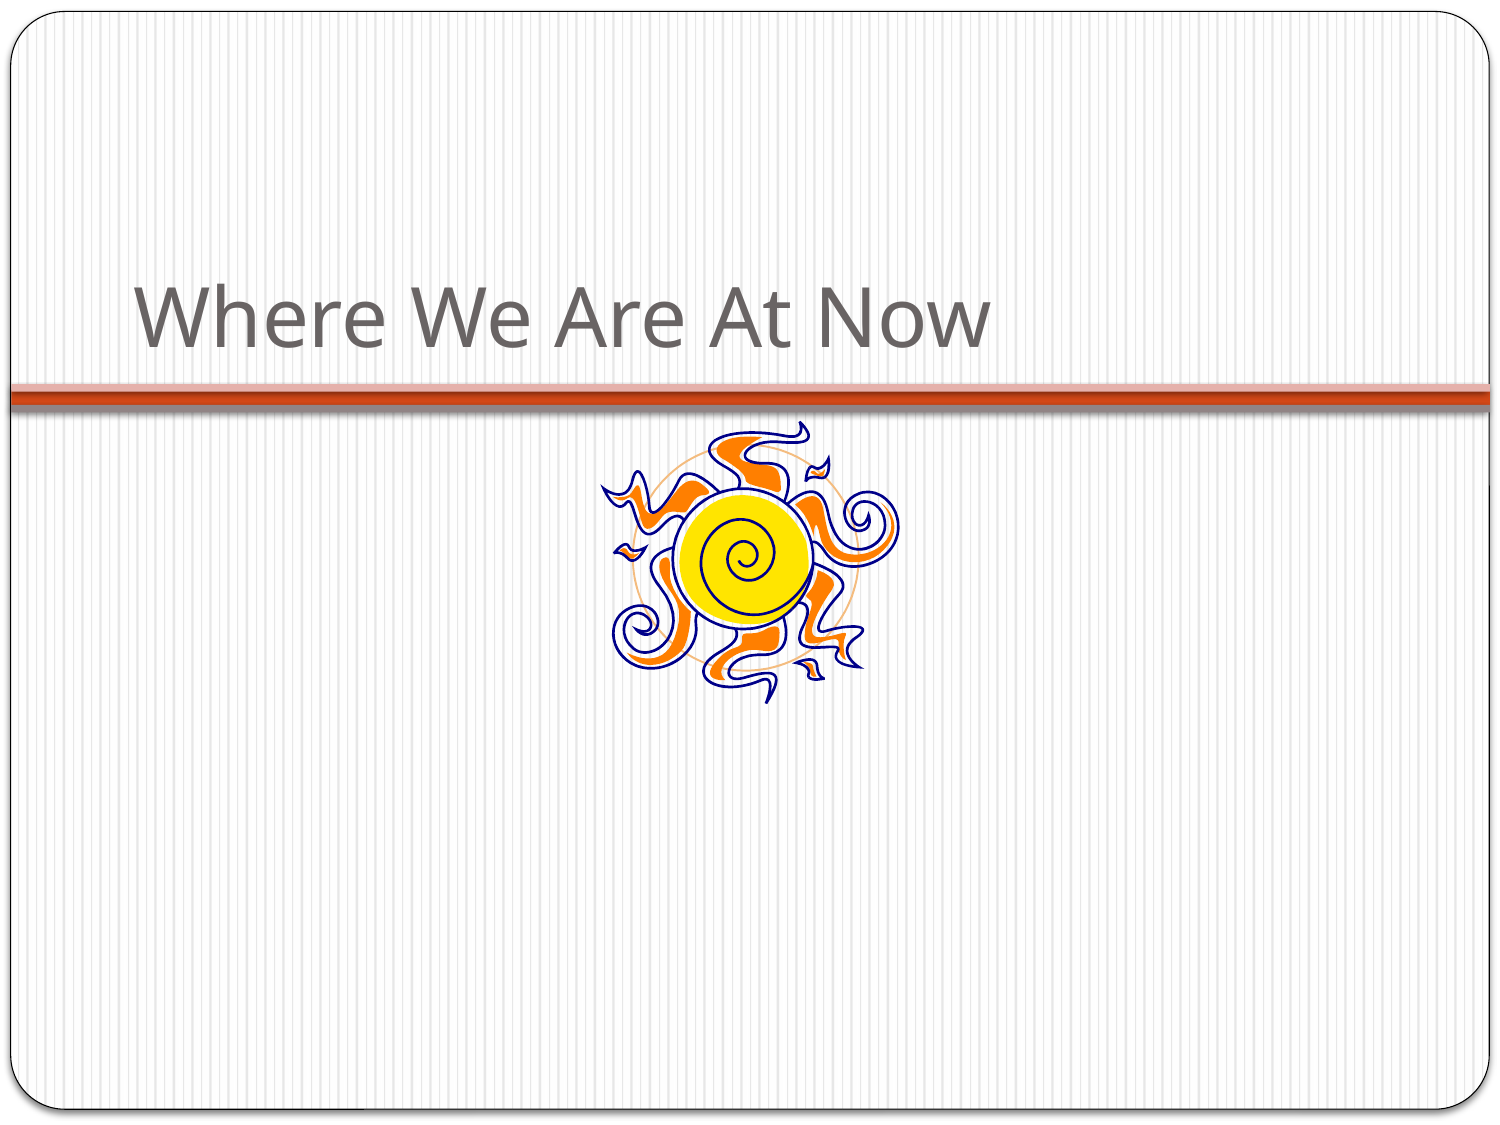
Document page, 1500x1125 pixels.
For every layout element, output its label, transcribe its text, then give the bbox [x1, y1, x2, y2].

title Where We Are At Now [118, 156, 1394, 380]
picture [599, 420, 900, 705]
